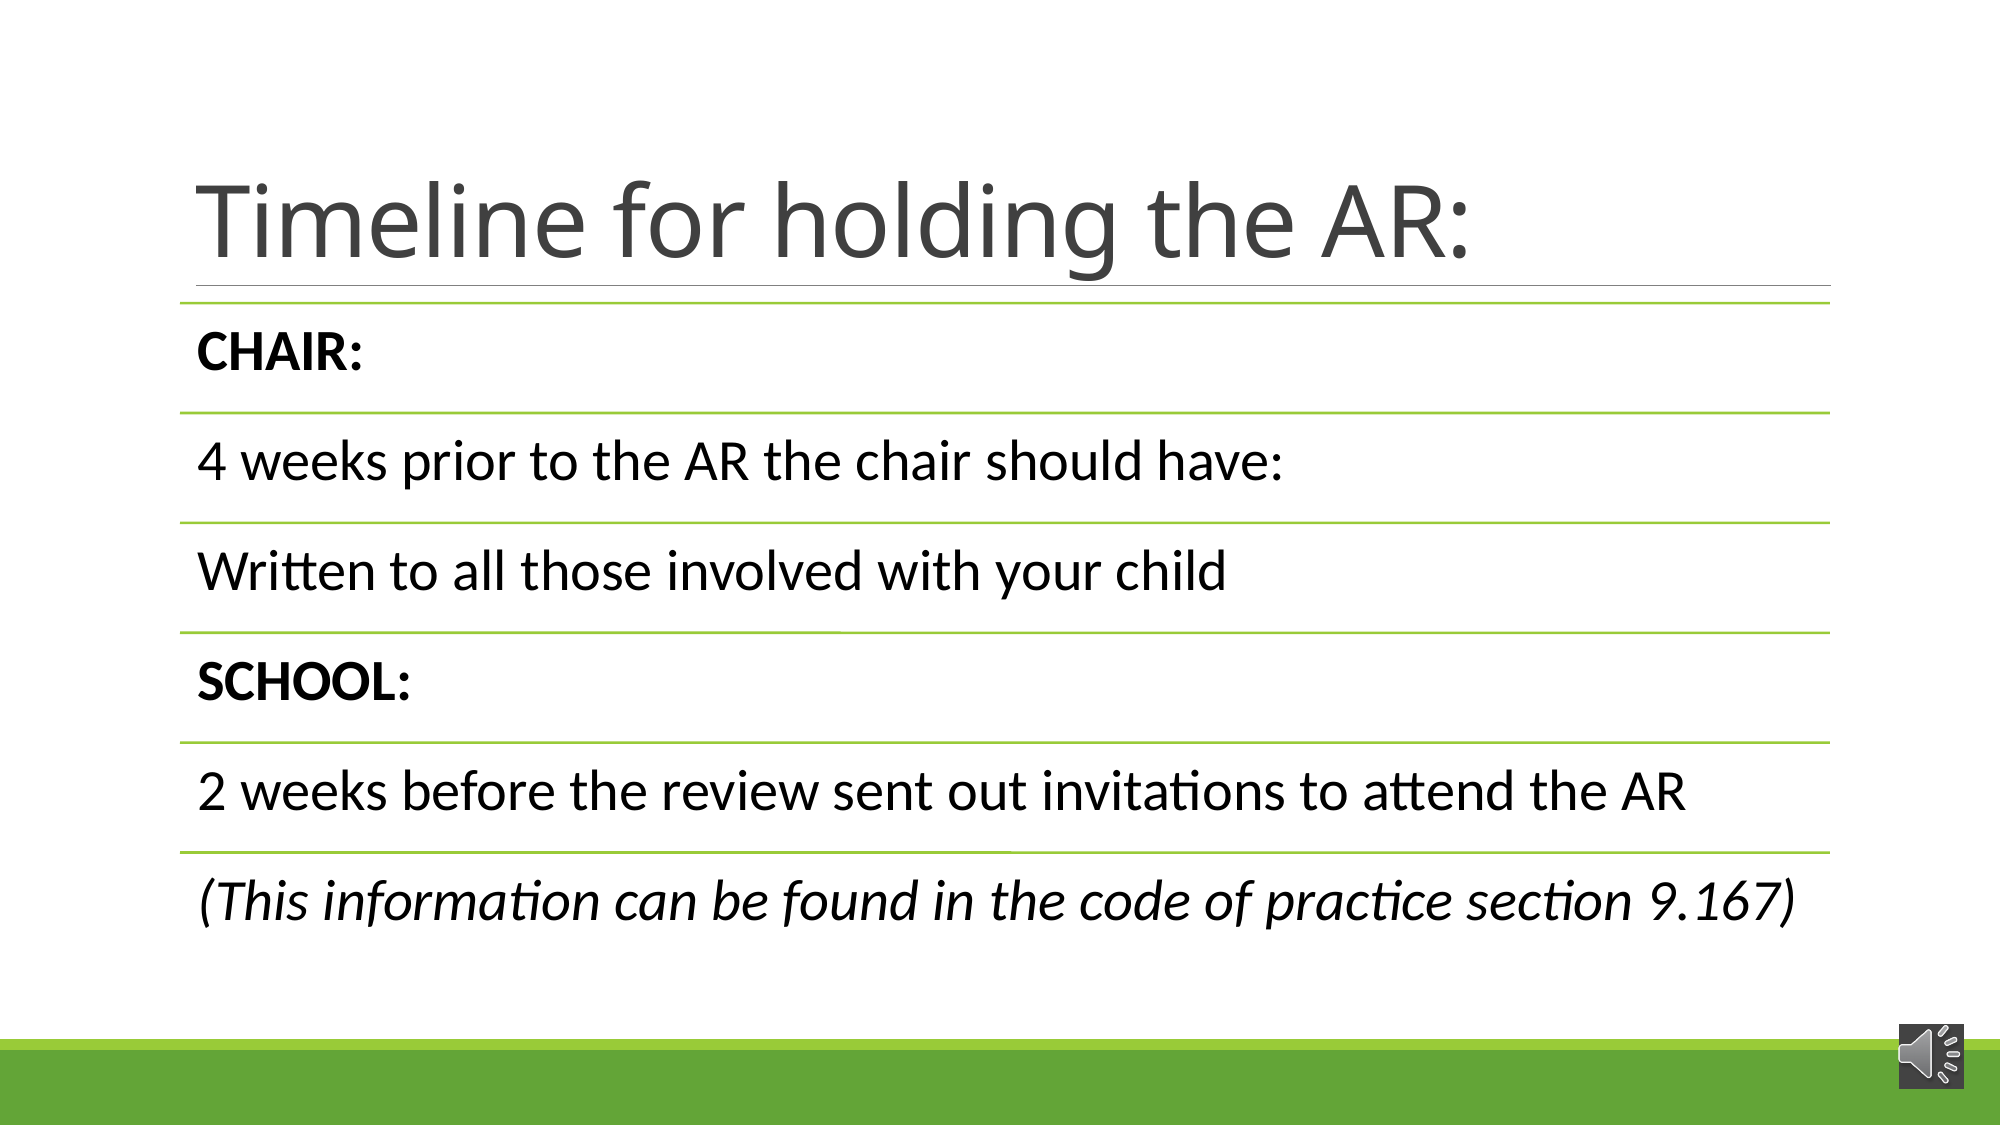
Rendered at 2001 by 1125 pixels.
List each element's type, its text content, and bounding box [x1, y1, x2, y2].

picture [1897, 1022, 1966, 1091]
title Timeline for holding the AR: [180, 47, 1830, 285]
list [179, 302, 1831, 964]
